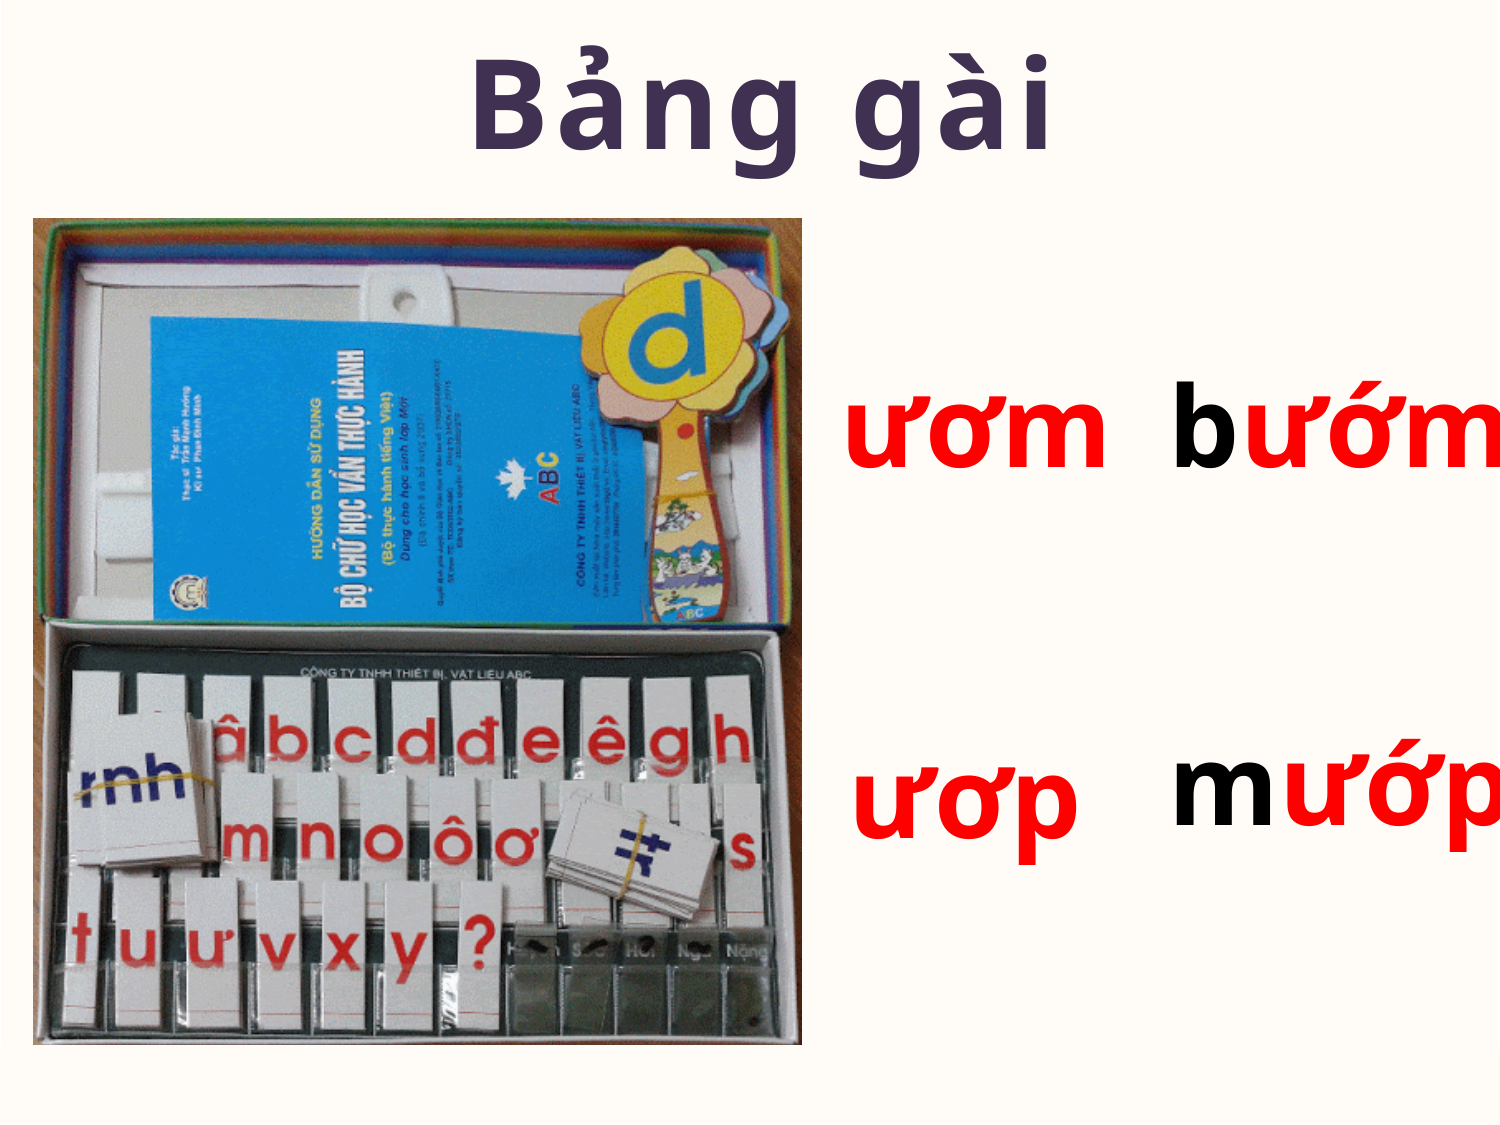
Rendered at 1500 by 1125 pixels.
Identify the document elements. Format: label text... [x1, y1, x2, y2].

text_box mướp [1154, 705, 1500, 855]
text_box ươp [834, 718, 1144, 869]
text_box Bảng gài [451, 16, 1110, 182]
picture [0, 0, 1500, 1125]
text_box ươm [825, 347, 1131, 498]
text_box bướm [1154, 347, 1500, 498]
